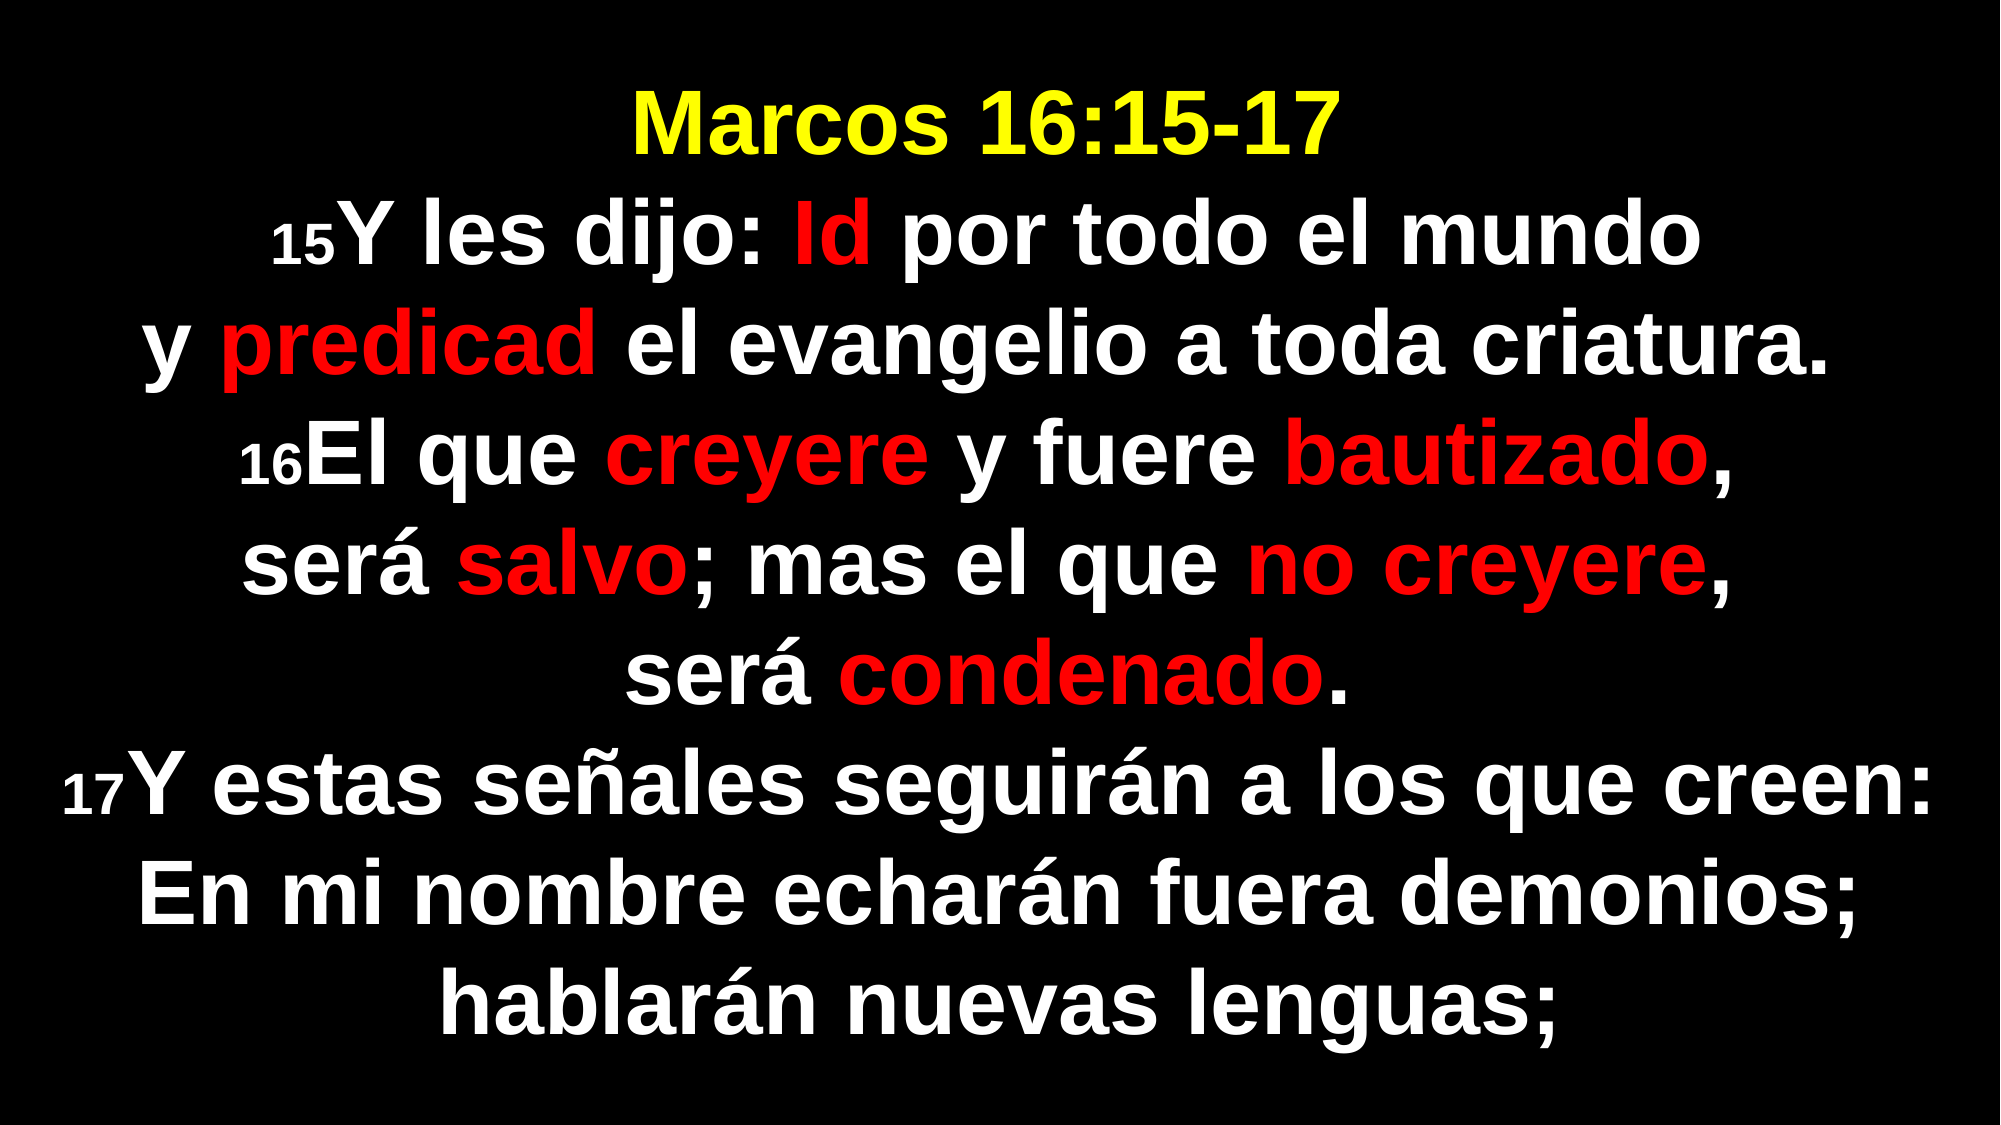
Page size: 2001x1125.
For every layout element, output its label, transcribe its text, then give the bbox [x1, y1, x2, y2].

list Marcos 16:15-17 15Y les dijo: Id por todo el mundo y predicad el evangelio a toda criatura. 16El que creyere y fuere bautizado, será salvo; mas el que no creyere, será condenado. 17Y estas señales seguirán a los que creen: En mi nombre echarán fuera demonios; hablarán nuevas lenguas; [22, 55, 1979, 1061]
